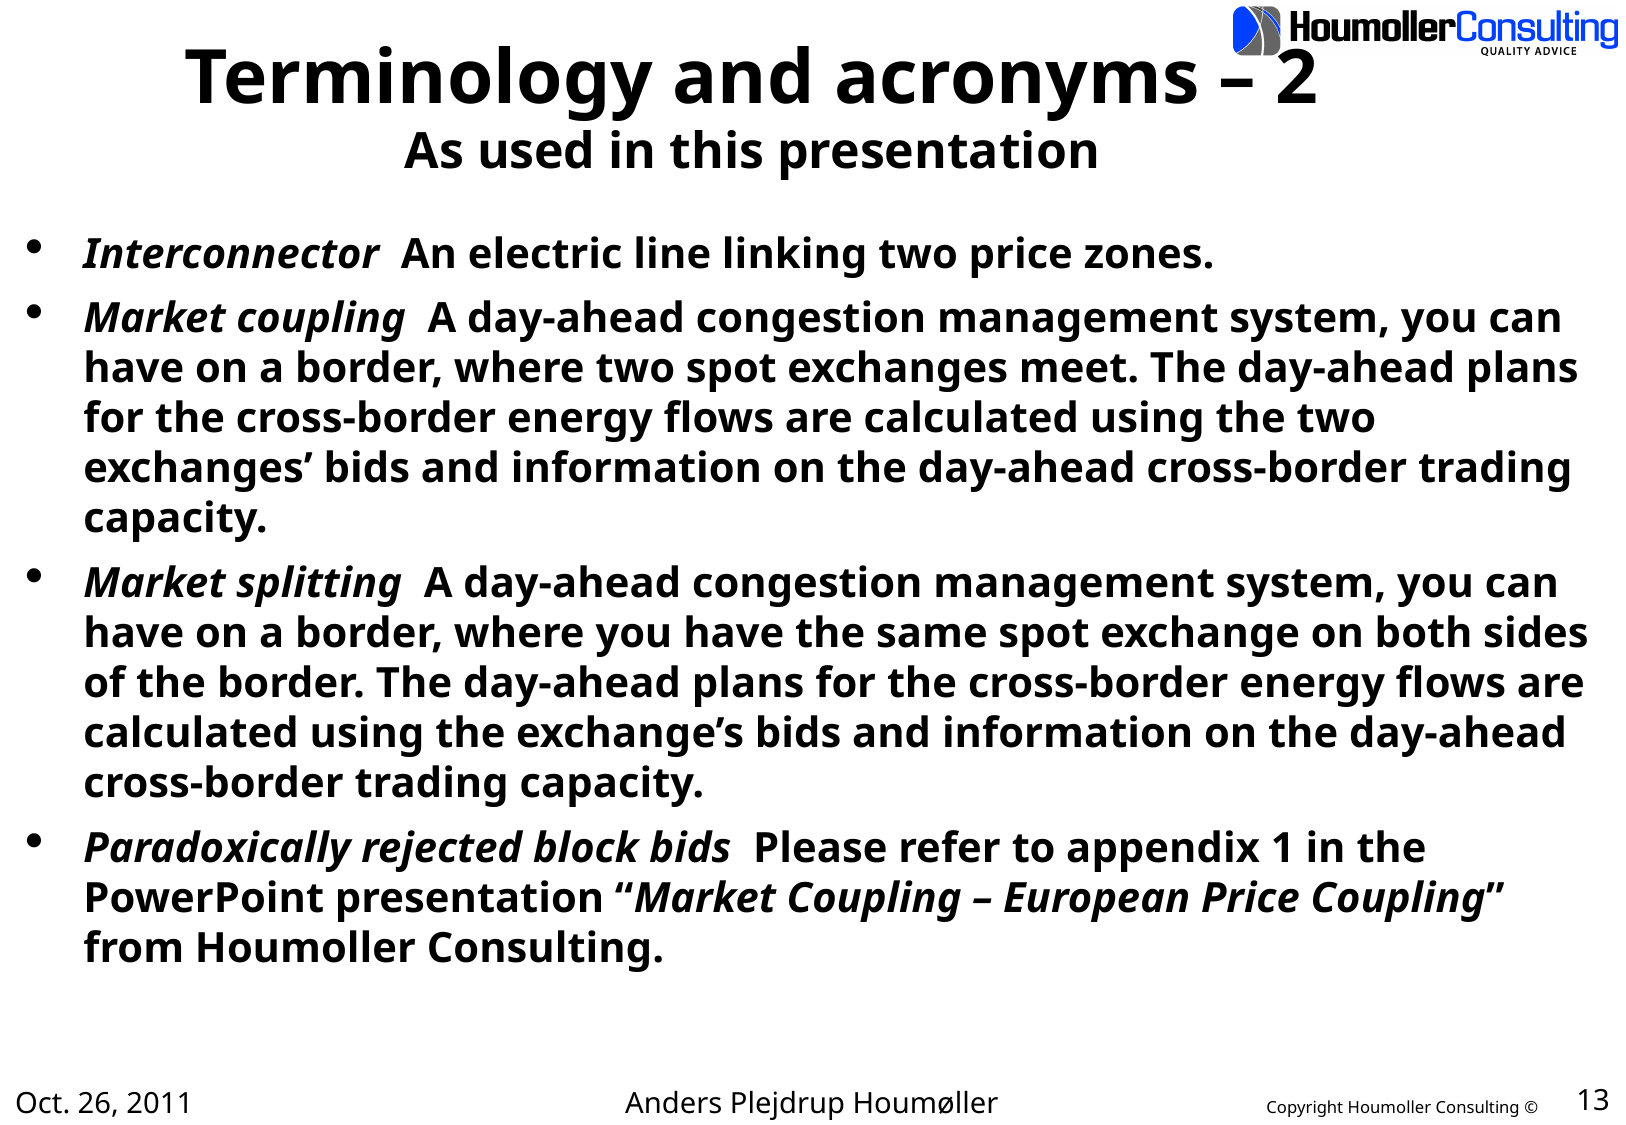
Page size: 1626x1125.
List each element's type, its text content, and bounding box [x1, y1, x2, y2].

picture [1233, 6, 1618, 56]
slide_number 13 [1286, 1063, 1625, 1125]
list Interconnector An electric line linking two price zones. Market coupling A day-ahead congestion management system, you can have on a border, where two spot exchanges meet. The day-ahead plans for the cross-border energy flows are calculated using the two exchanges’ bids and information on the day-ahead cross-border trading capacity. Market splitting A day-ahead congestion management system, you can have on a border, where you have the same spot exchange on both sides of the border. The day-ahead plans for the cross-border energy flows are calculated using the exchange’s bids and information on the day-ahead cross-border trading capacity. Paradoxically rejected block bids Please refer to appendix 1 in the PowerPoint presentation “Market Coupling – European Price Coupling” from Houmoller Consulting. [11, 218, 1610, 991]
footer Anders Plejdrup Houmøller [554, 1063, 1070, 1125]
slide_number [0, 1063, 339, 1125]
title Terminology and acronyms – 2 As used in this presentation [0, 9, 1505, 198]
